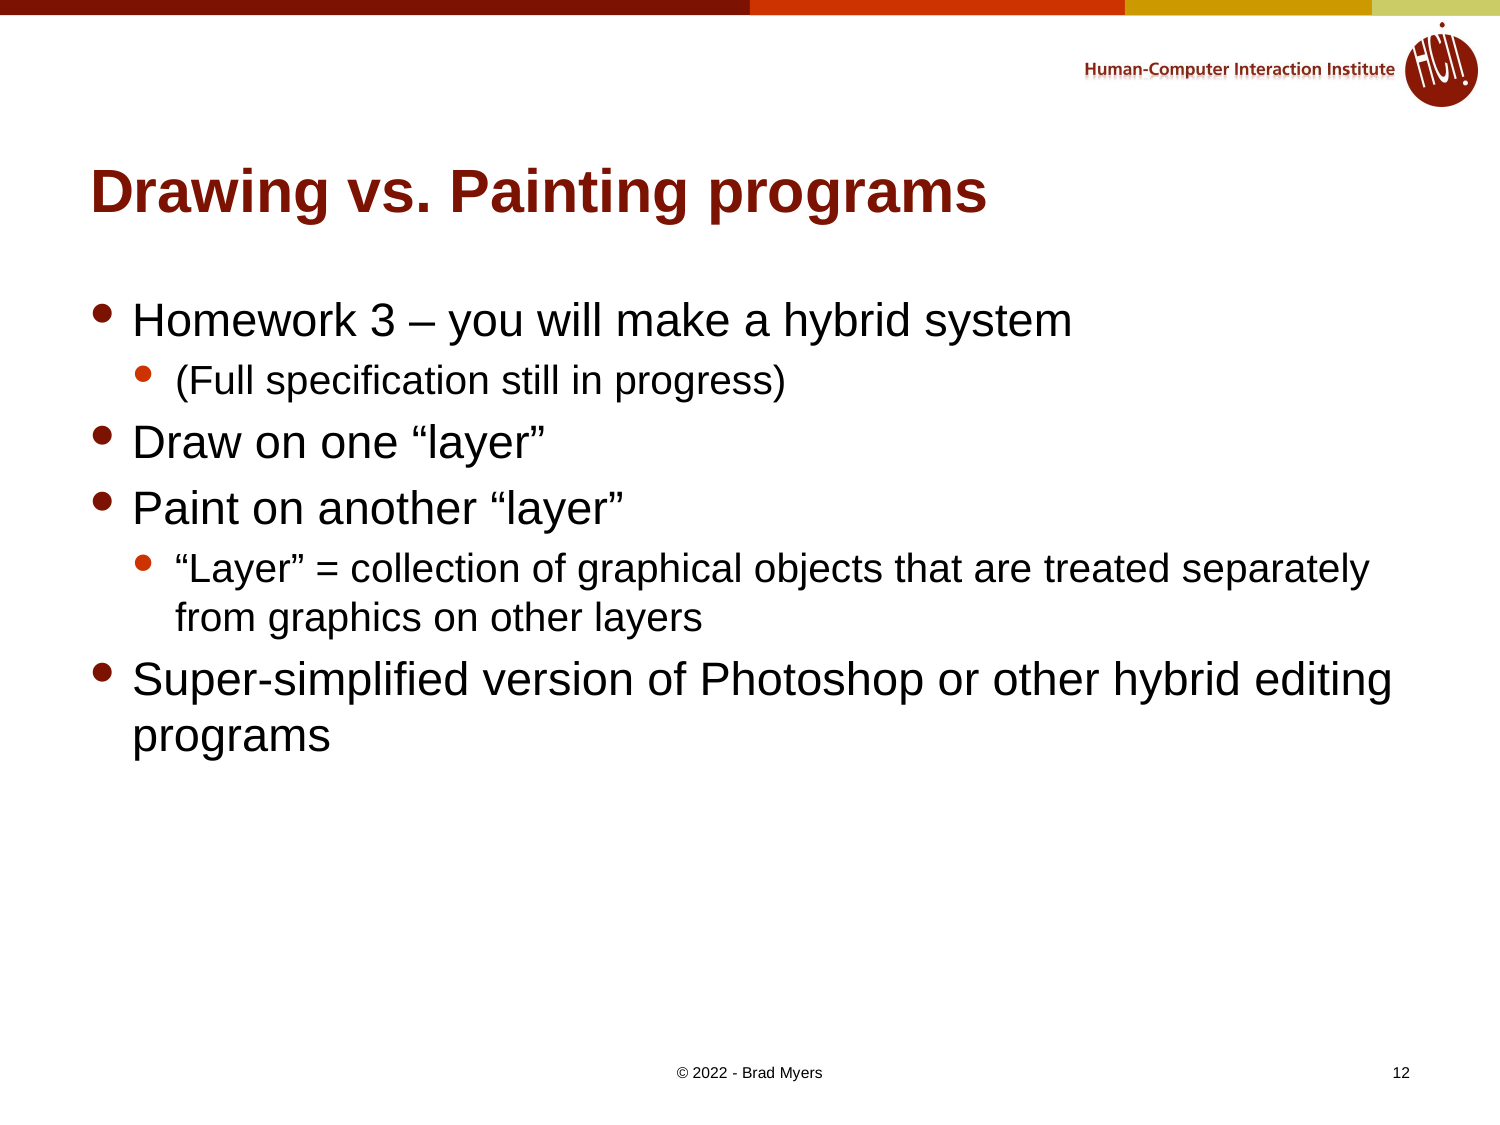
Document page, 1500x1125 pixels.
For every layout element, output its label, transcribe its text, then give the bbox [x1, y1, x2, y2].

list Homework 3 – you will make a hybrid system (Full specification still in progress) Draw on one “layer” Paint on another “layer” “Layer” = collection of graphical objects that are treated separately from graphics on other layers Super-simplified version of Photoshop or other hybrid editing programs [74, 281, 1426, 1006]
title Drawing vs. Painting programs [74, 19, 1313, 233]
slide_number 12 [1074, 1054, 1426, 1101]
picture [1313, 22, 1478, 107]
footer © 2022 - Brad Myers [512, 1054, 988, 1101]
